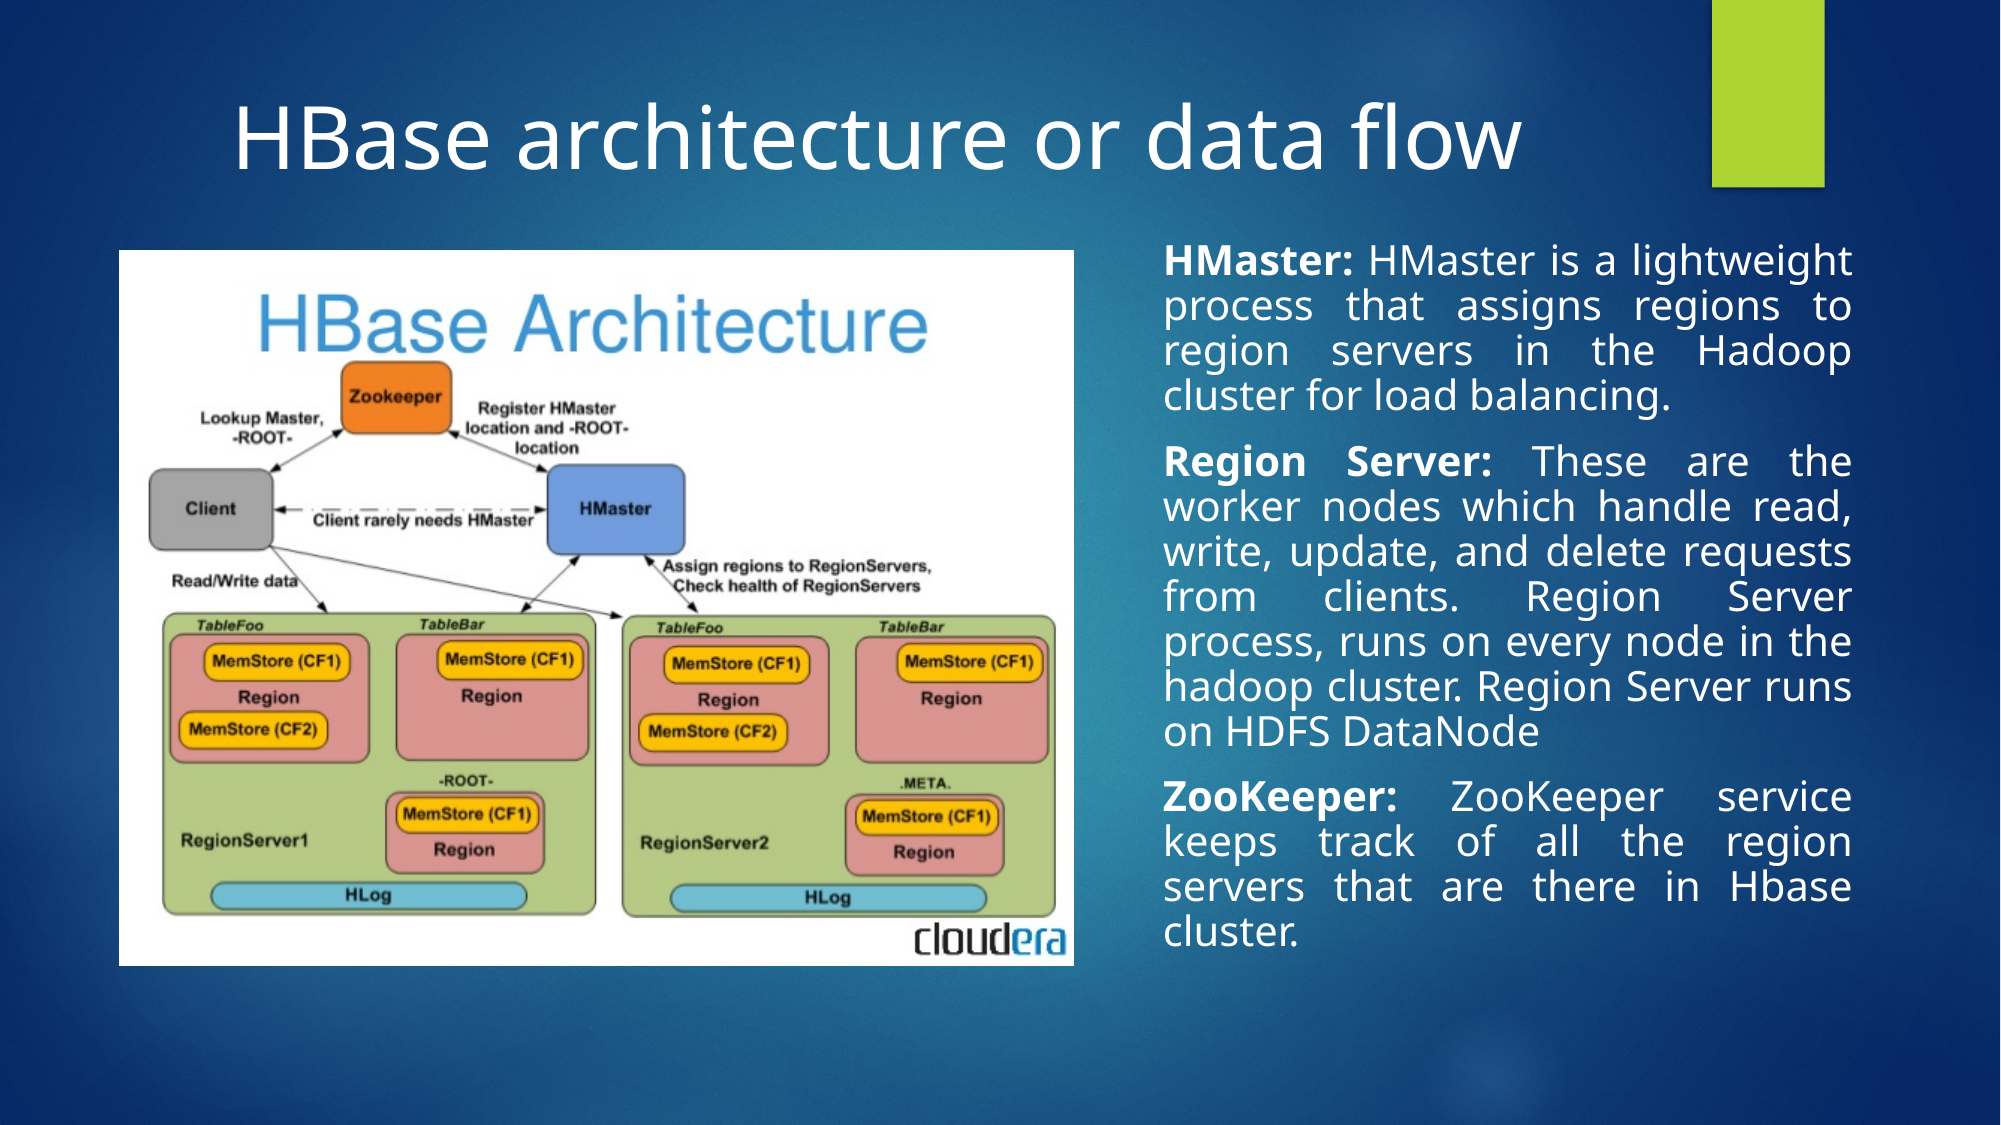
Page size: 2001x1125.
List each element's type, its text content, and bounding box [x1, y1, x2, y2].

list HMaster: HMaster is a lightweight process that assigns regions to region servers in the Hadoop cluster for load balancing. Region Server: These are the worker nodes which handle read, write, update, and delete requests from clients. Region Server process, runs on every node in the hadoop cluster. Region Server runs on HDFS DataNode ZooKeeper: ZooKeeper service keeps track of all the region servers that are there in Hbase cluster. [1131, 231, 1869, 1015]
title HBase architecture or data flow [106, 74, 1649, 304]
picture [0, 0, 2001, 1125]
